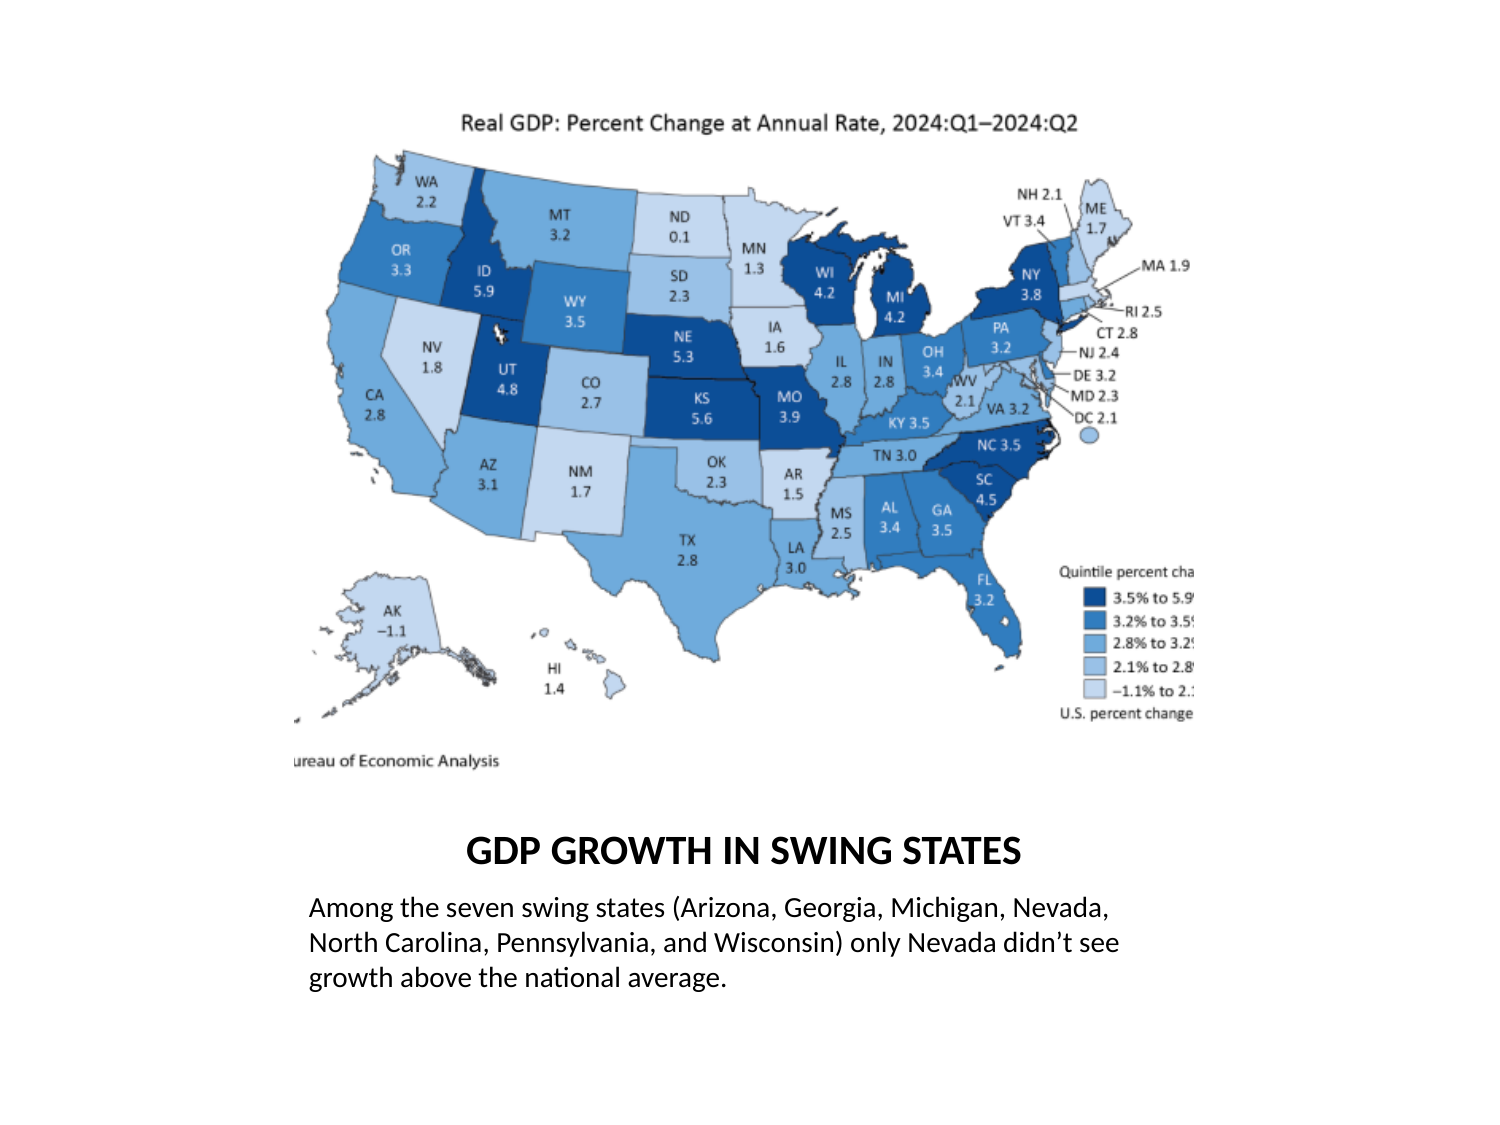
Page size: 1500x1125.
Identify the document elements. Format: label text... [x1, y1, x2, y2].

list Among the seven swing states (Arizona, Georgia, Michigan, Nevada, North Carolina, Pennsylvania, and Wisconsin) only Nevada didn’t see growth above the national average. [294, 880, 1194, 1013]
title GDP GROWTH IN SWING STATES [294, 787, 1194, 880]
picture [293, 100, 1195, 776]
